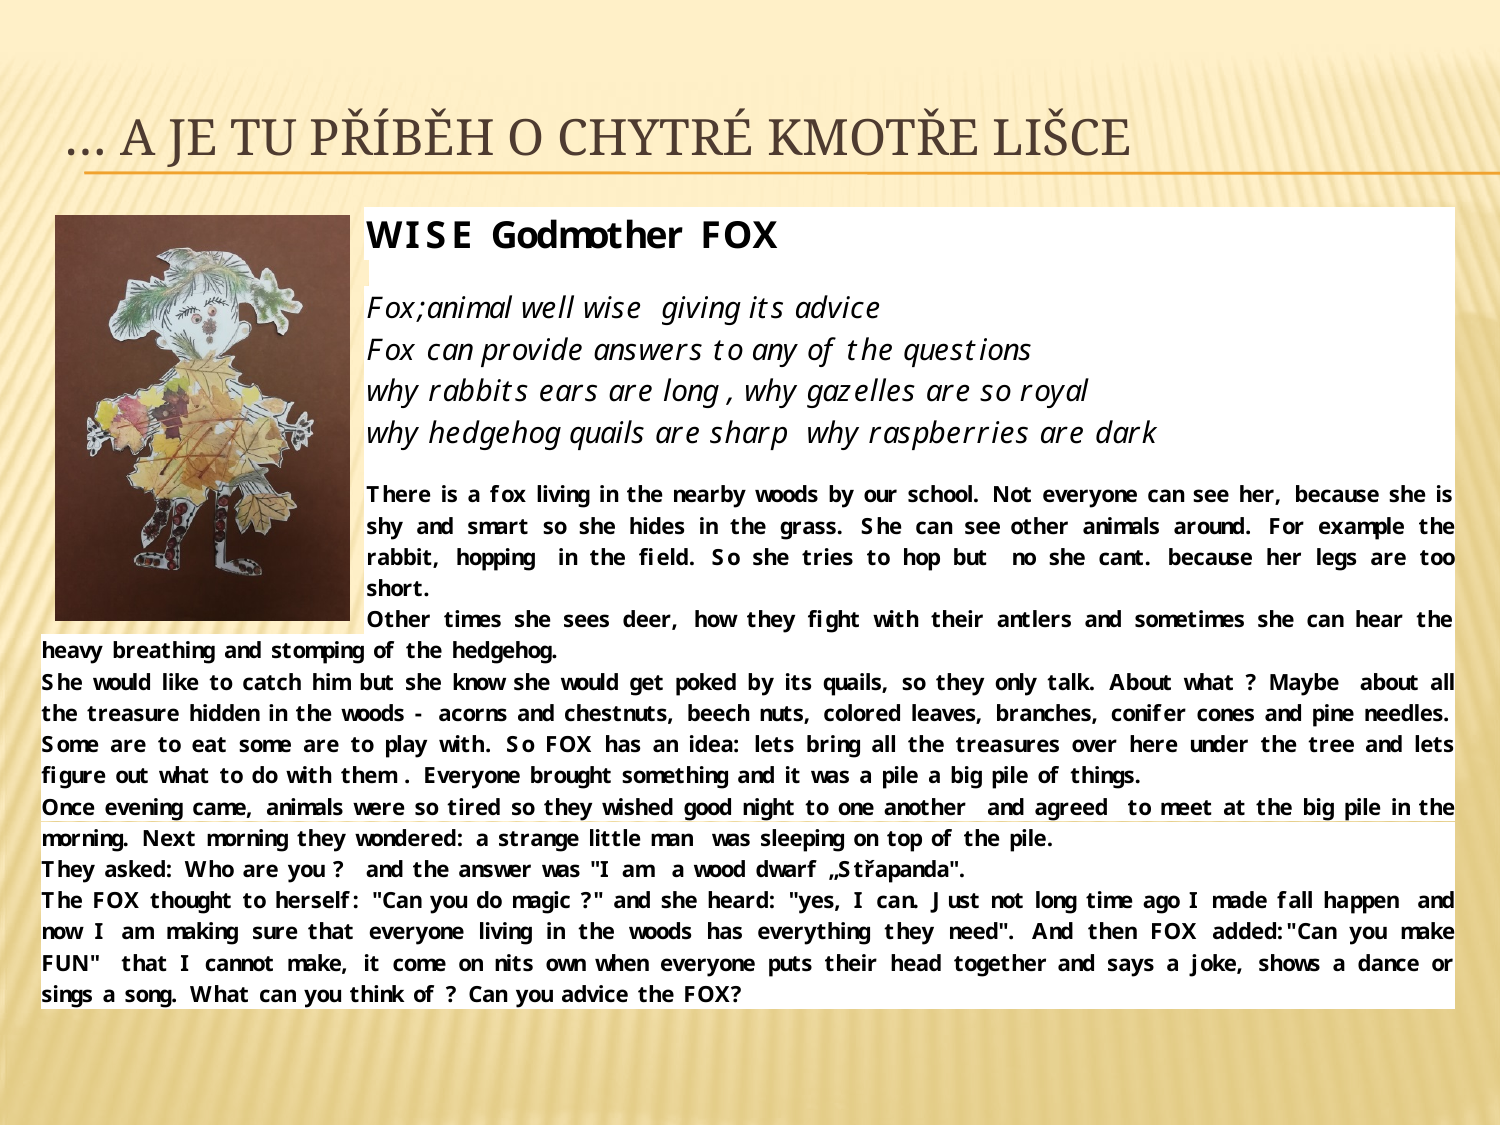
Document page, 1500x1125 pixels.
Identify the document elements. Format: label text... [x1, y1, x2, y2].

title … a je tu příběh o chytré kmotře lišce [49, 75, 1475, 197]
picture [40, 207, 1458, 1012]
